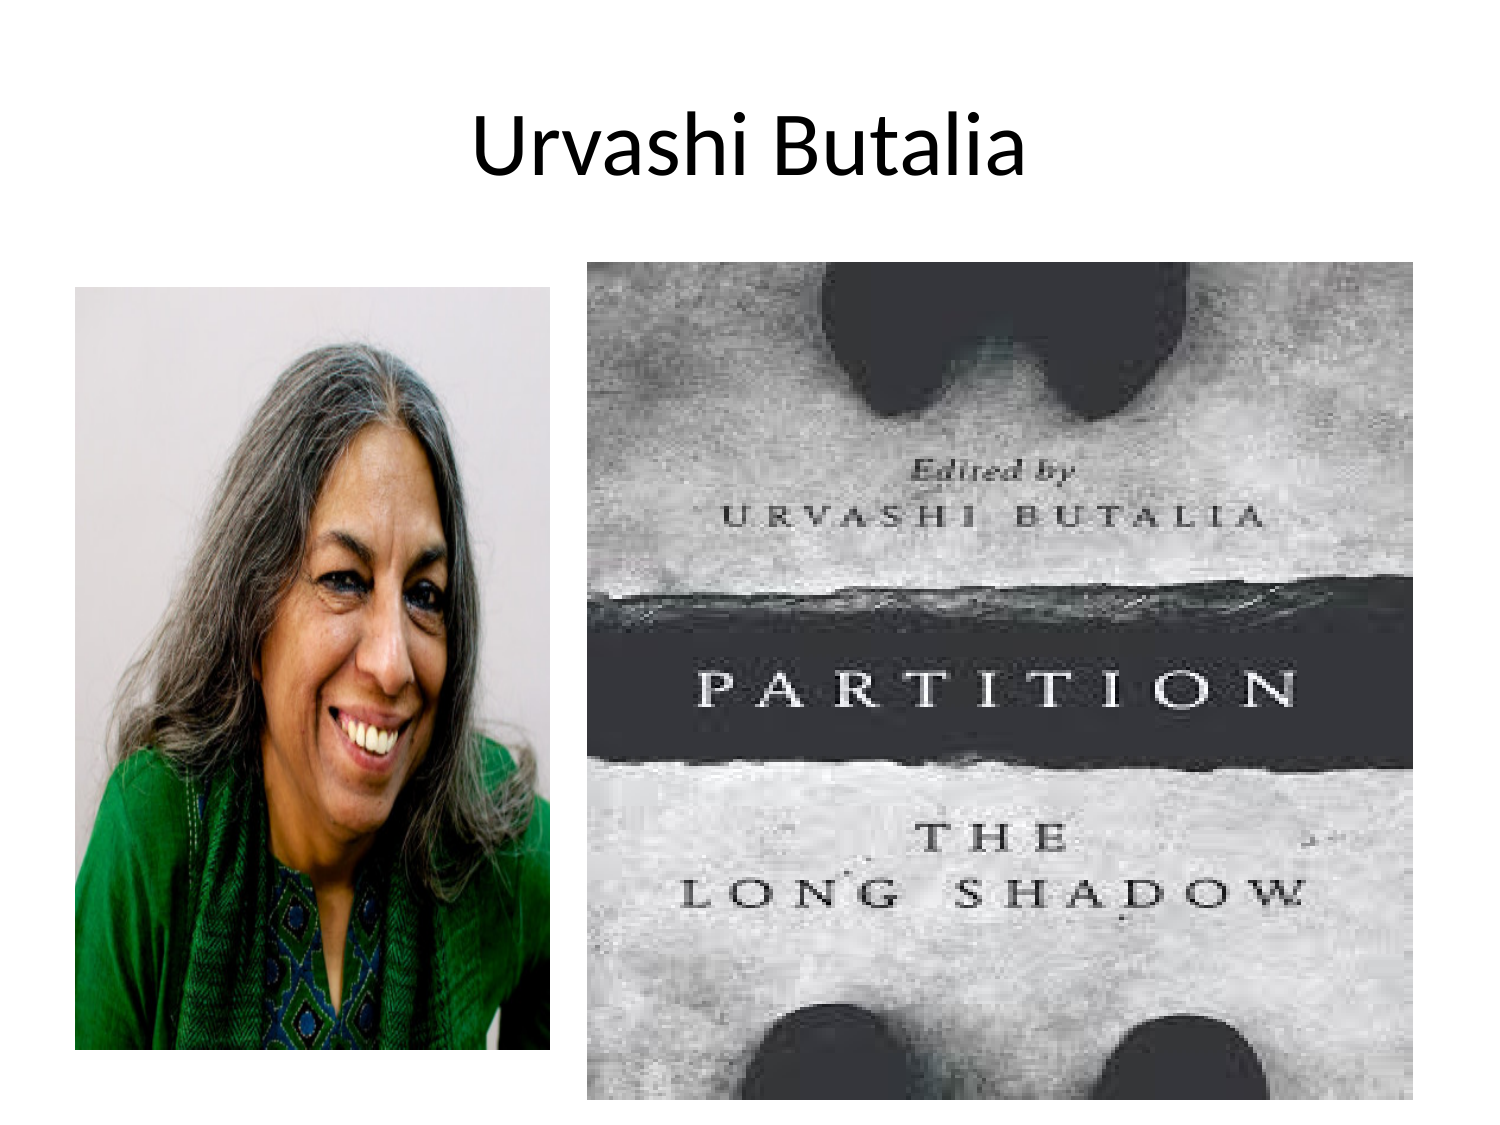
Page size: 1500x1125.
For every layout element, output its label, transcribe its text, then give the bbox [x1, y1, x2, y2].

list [587, 262, 1413, 1101]
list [74, 287, 551, 1051]
title Urvashi Butalia [75, 45, 1425, 233]
